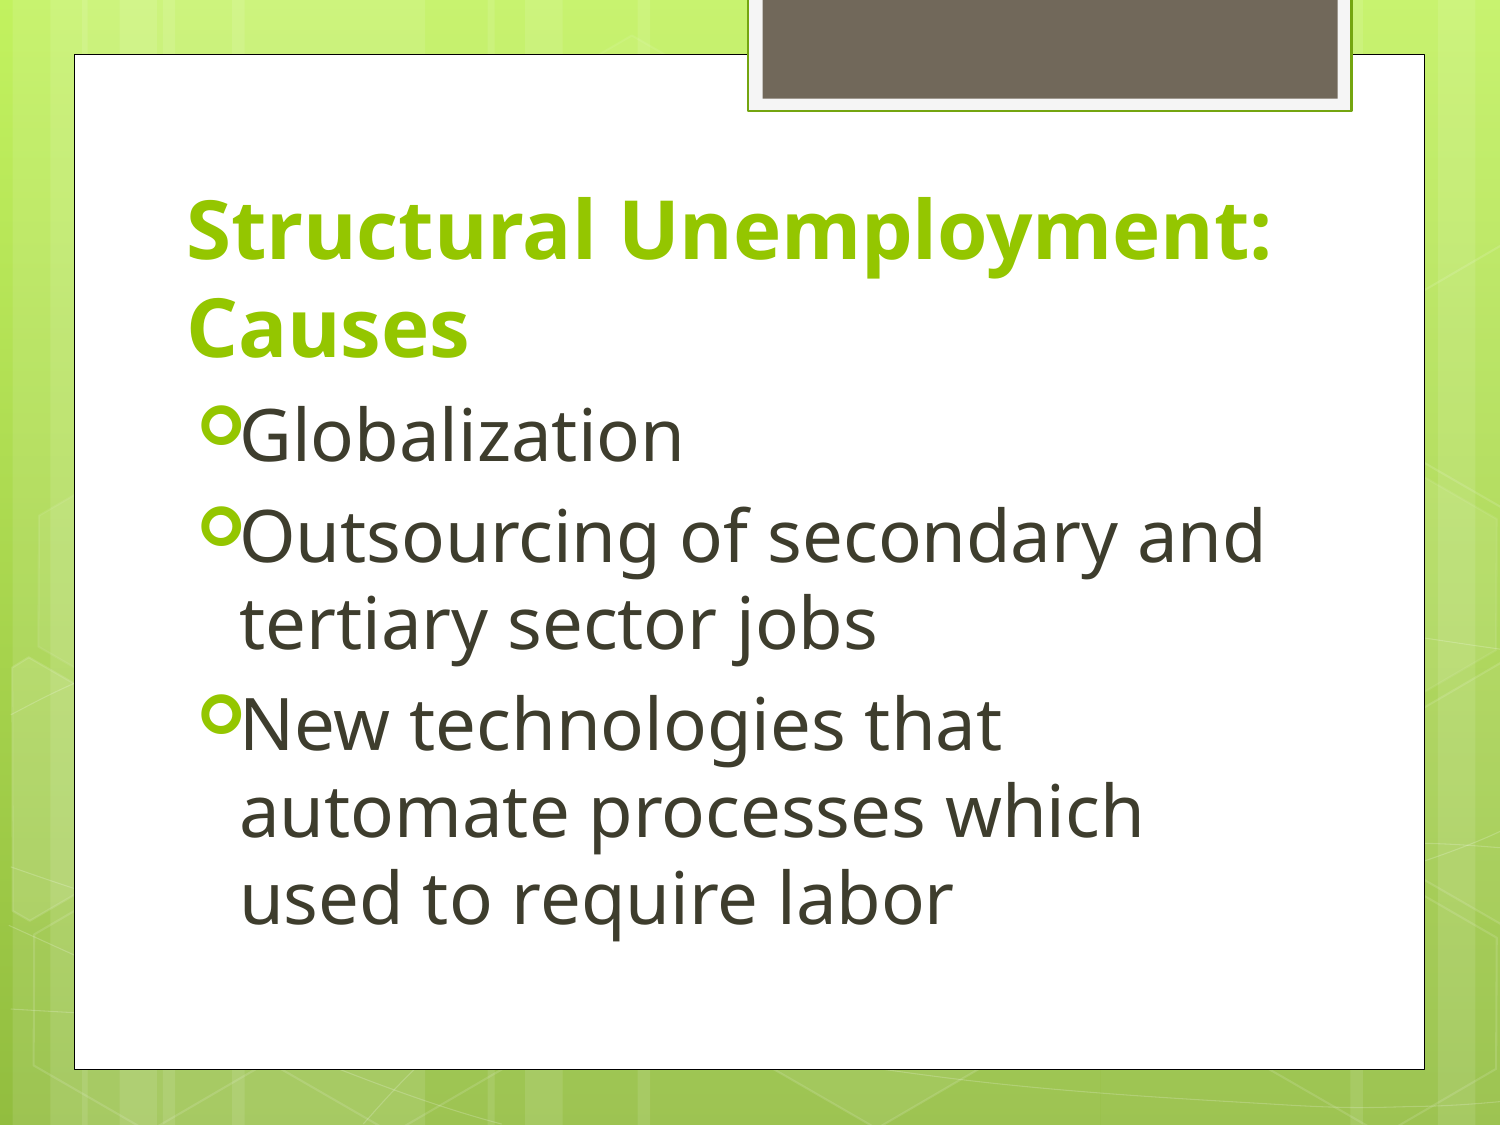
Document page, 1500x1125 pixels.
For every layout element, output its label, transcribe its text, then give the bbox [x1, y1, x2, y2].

title Structural Unemployment: Causes [171, 168, 1324, 382]
list Globalization Outsourcing of secondary and tertiary sector jobs New technologies that automate processes which used to require labor [171, 381, 1283, 957]
